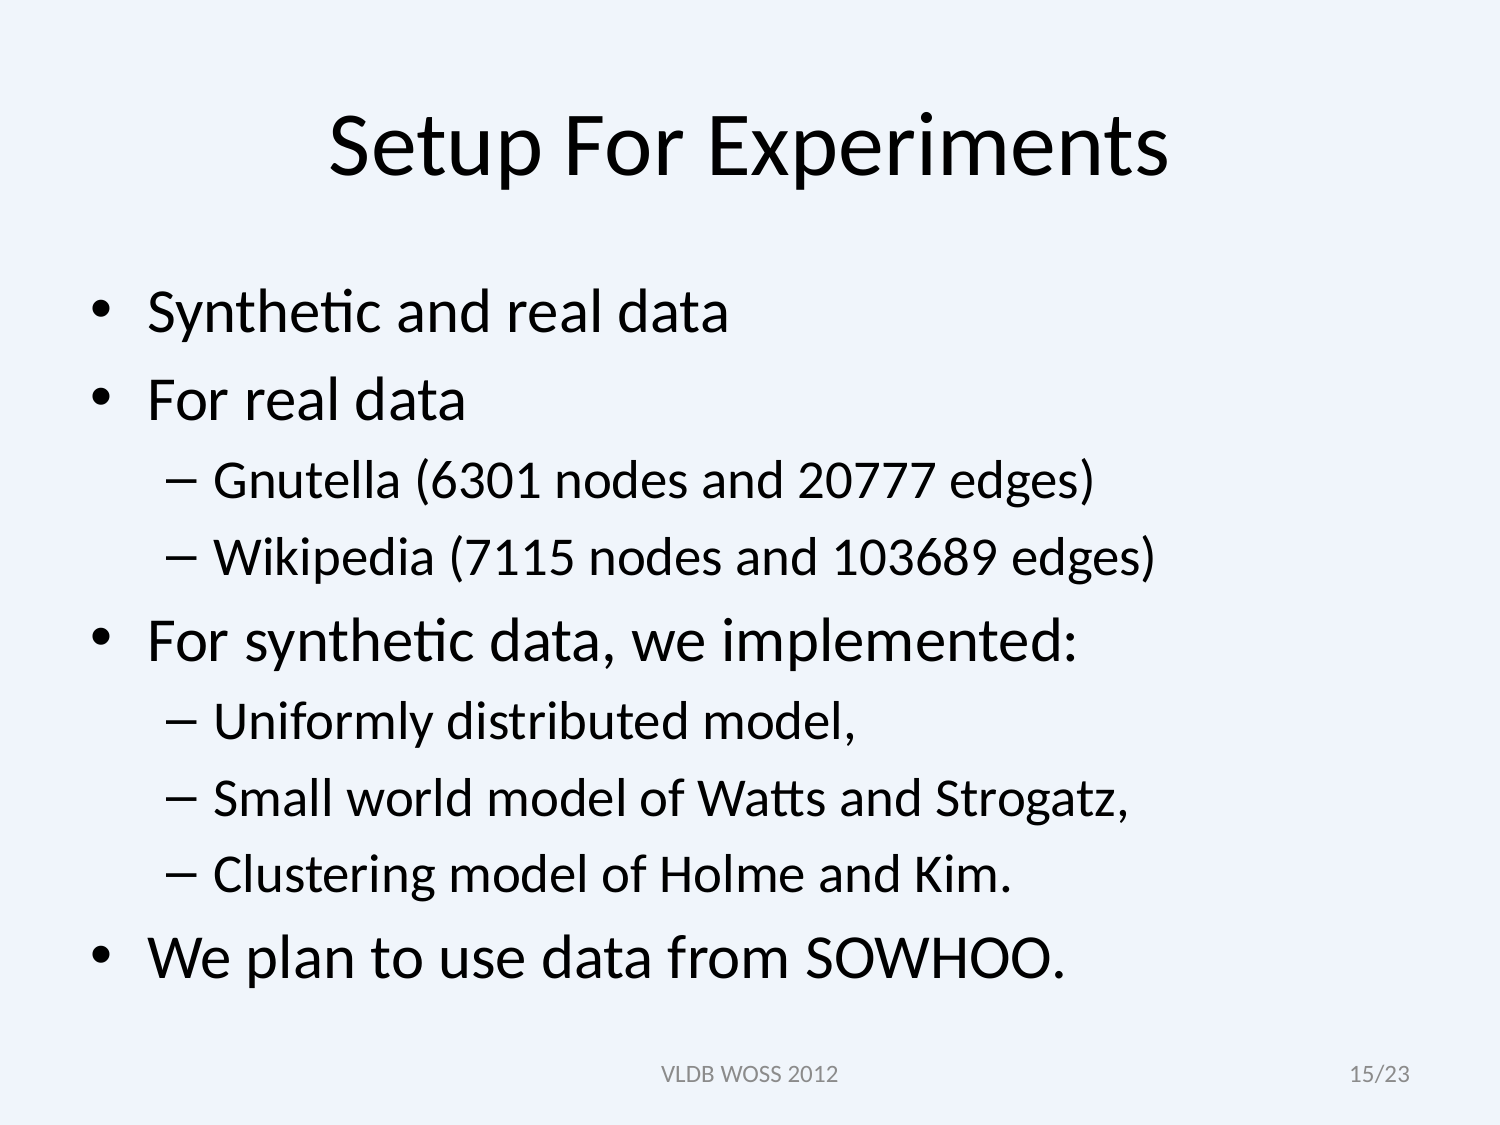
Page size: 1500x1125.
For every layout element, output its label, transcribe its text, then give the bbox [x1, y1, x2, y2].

slide_number 15/23 [1074, 1042, 1425, 1103]
list Synthetic and real data For real data Gnutella (6301 nodes and 20777 edges) Wikipedia (7115 nodes and 103689 edges) For synthetic data, we implemented: Uniformly distributed model, Small world model of Watts and Strogatz, Clustering model of Holme and Kim. We plan to use data from SOWHOO. [75, 262, 1425, 1005]
footer VLDB WOSS 2012 [512, 1042, 988, 1103]
title Setup For Experiments [75, 45, 1425, 233]
